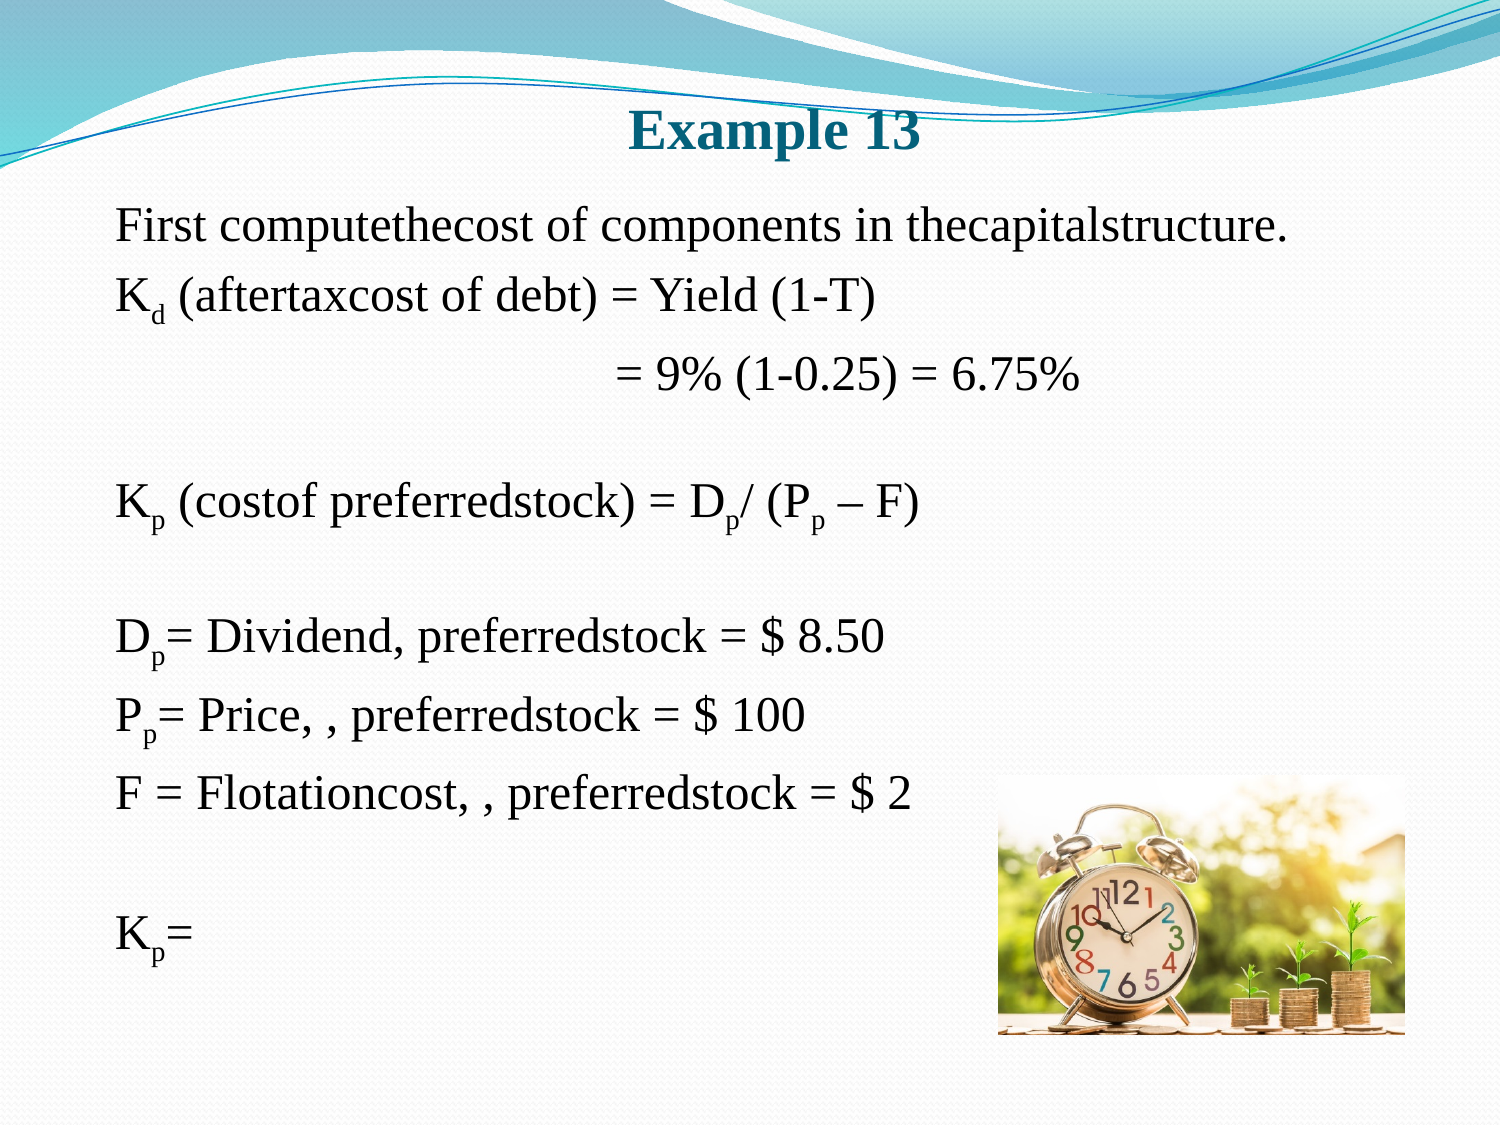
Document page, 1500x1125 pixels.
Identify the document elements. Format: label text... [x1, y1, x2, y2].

title Example 13 [100, 19, 1451, 161]
picture [997, 774, 1405, 1036]
